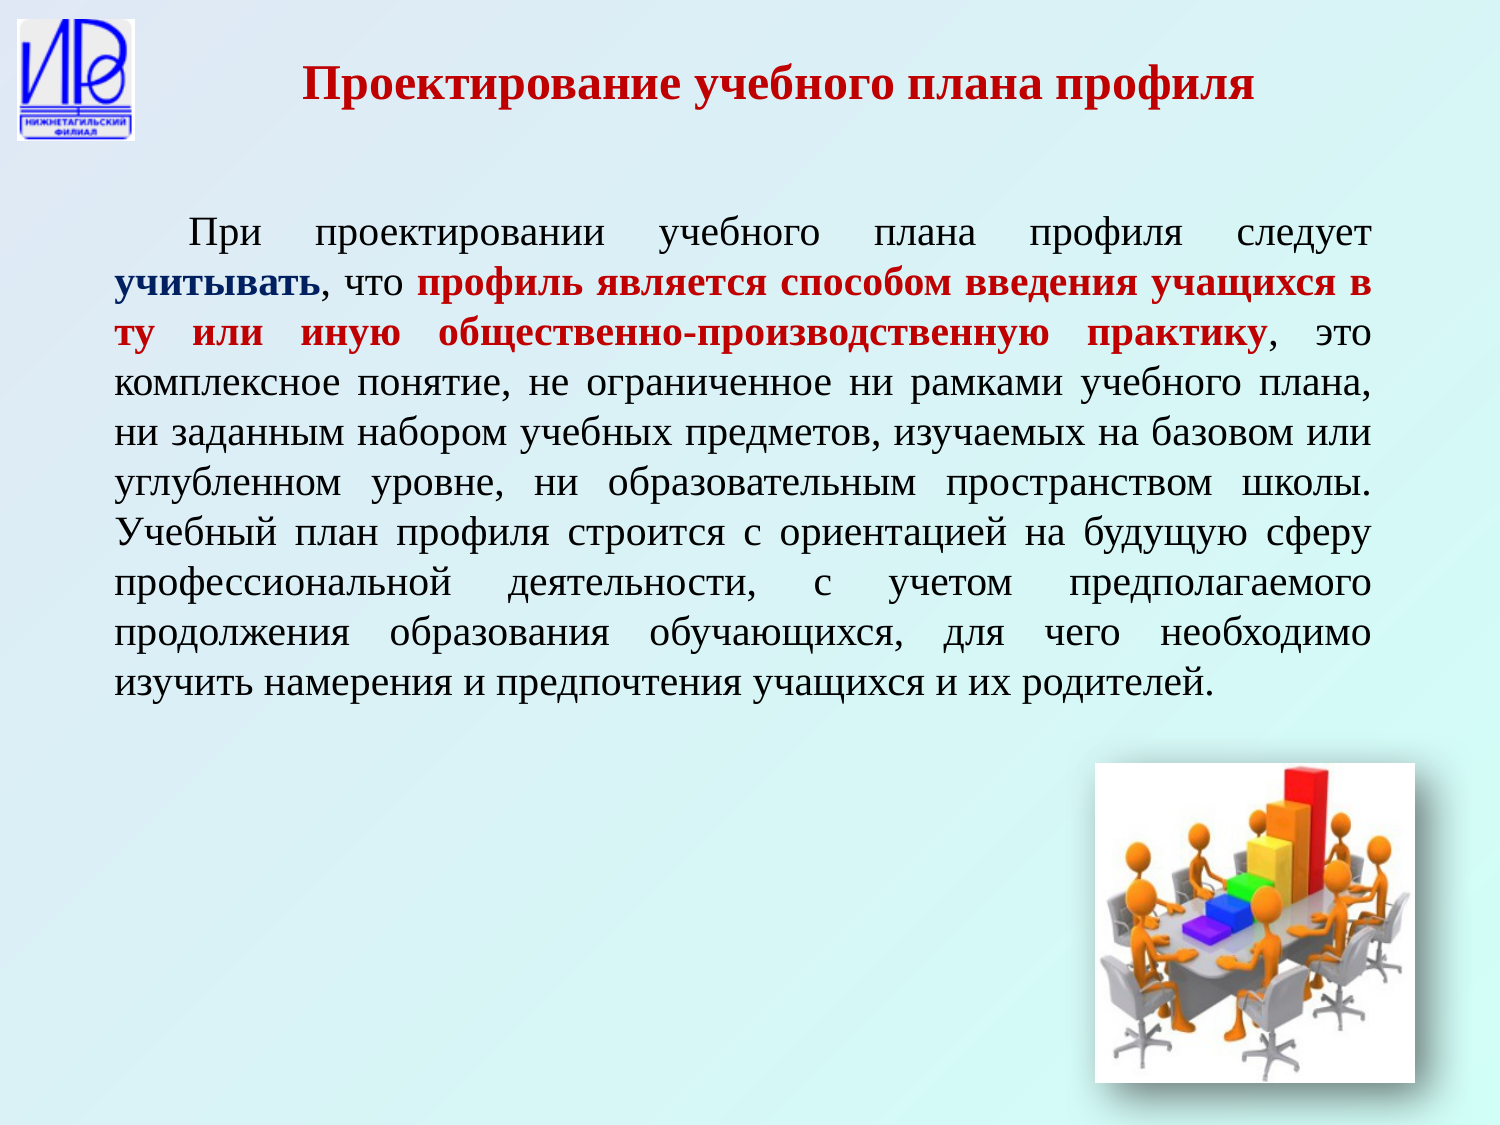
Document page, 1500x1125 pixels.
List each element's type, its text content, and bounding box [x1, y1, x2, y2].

text_box Проектирование учебного плана профиля [182, 42, 1388, 117]
text_box При проектировании учебного плана профиля следует учитывать, что профиль является способом введения учащихся в ту или иную общественно-производственную практику, это комплексное понятие, не ограниченное ни рамками учебного плана, ни заданным набором учебных предметов, изучаемых на базовом или углубленном уровне, ни образовательным пространством школы. Учебный план профиля строится с ориентацией на будущую сферу профессиональной деятельности, с учетом предполагаемого продолжения образования обучающихся, для чего необходимо изучить намерения и предпочтения учащихся и их родителей. [99, 196, 1388, 712]
picture [1095, 763, 1416, 1083]
picture [17, 18, 135, 142]
